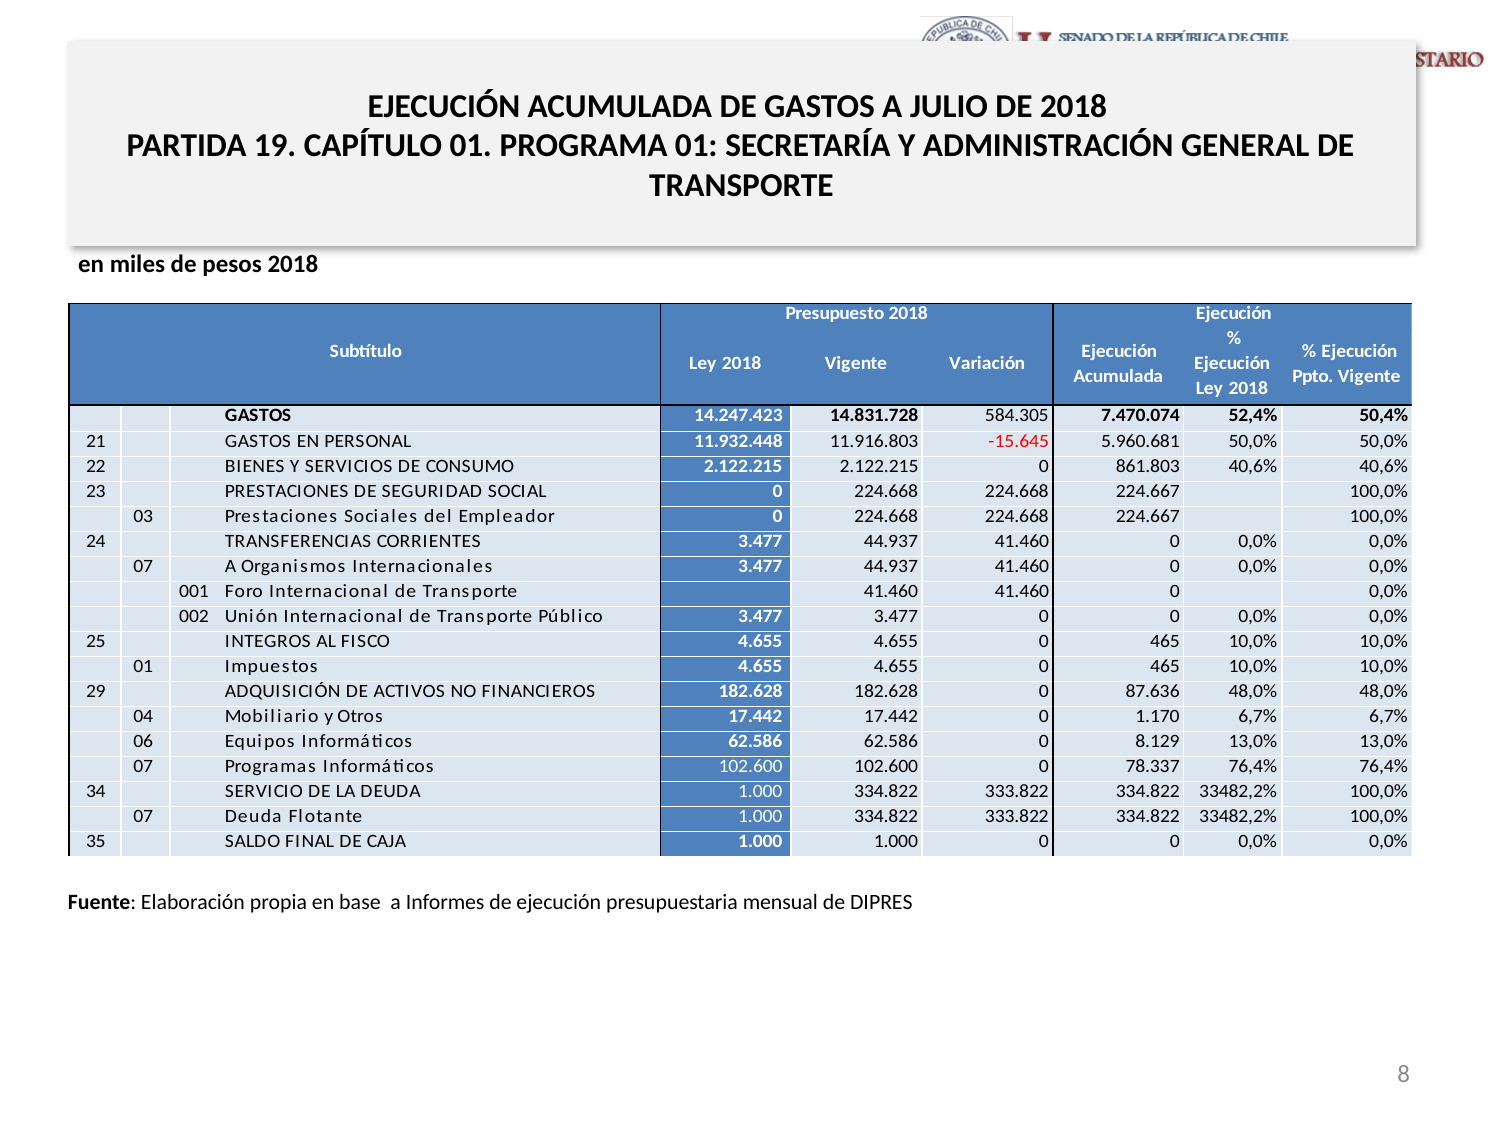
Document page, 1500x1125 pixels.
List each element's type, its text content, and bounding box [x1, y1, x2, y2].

text_box en miles de pesos 2018 [63, 239, 1414, 305]
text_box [67, 302, 1414, 858]
title EJECUCIÓN ACUMULADA DE GASTOS A JULIO DE 2018 PARTIDA 19. CAPÍTULO 01. PROGRAMA 01: SECRETARÍA Y ADMINISTRACIÓN GENERAL DE TRANSPORTE [67, 41, 1415, 246]
picture [920, 5, 1499, 119]
slide_number 8 [1074, 1042, 1425, 1103]
footer Fuente: Elaboración propia en base a Informes de ejecución presupuestaria mensual de DIPRES [53, 880, 1432, 941]
